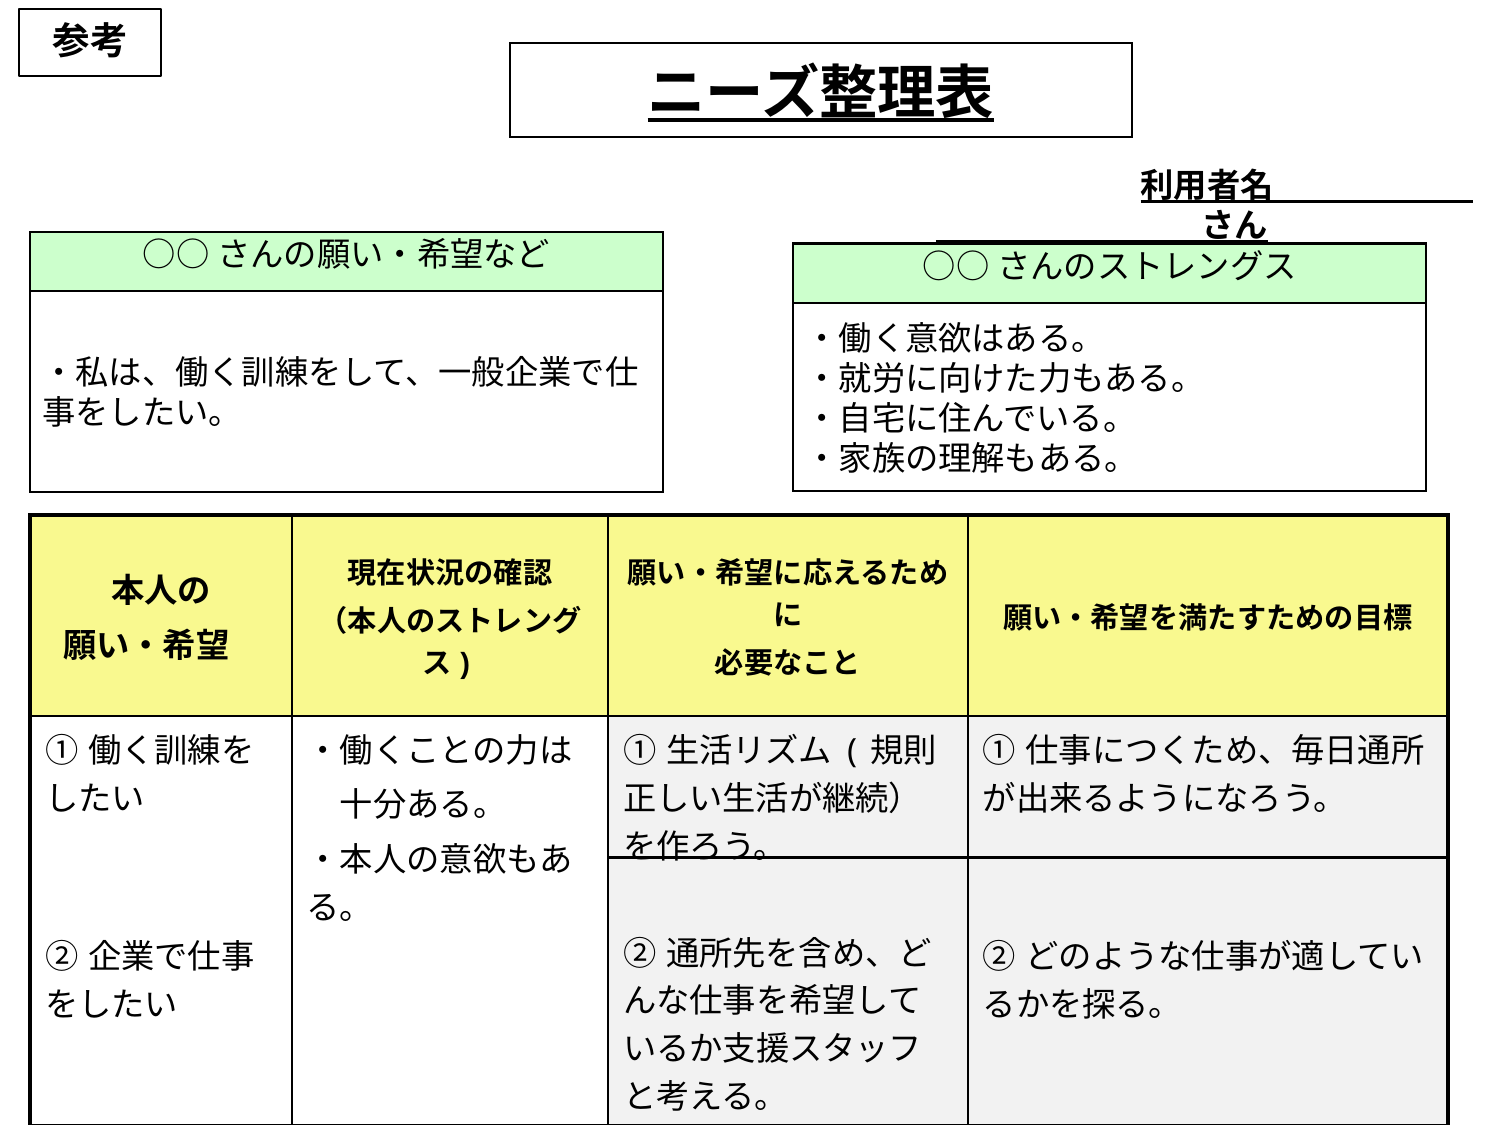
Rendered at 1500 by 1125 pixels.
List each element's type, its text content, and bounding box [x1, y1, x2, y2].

table_header 本人の 願い・希望 [32, 517, 291, 715]
table_header 願い・希望を満たすための目標 [969, 517, 1446, 715]
table_cell ・働くことの力は 十分ある。 ・本人の意欲もある。 [293, 717, 607, 1124]
table_cell ①生活リズム(規則正しい生活が継続）を作ろう。 ②通所先を含め、どんな仕事を希望しているか支援スタッフと考える。 [609, 866, 967, 1124]
text_box ○○さんの願い・希望など [30, 231, 663, 290]
table_cell ①生活リズム(規則正しい生活が継続）を作ろう。 ②通所先を含め、どんな仕事を希望しているか支援スタッフと考える。 [609, 717, 967, 856]
text_box ・私は、働く訓練をして、一般企業で仕事をしたい。 [30, 290, 663, 492]
table_cell ①仕事につくため、毎日通所が出来るようになろう。 ②どのような仕事が適しているかを探る。 [969, 866, 1446, 1124]
text_box 参考 [19, 9, 161, 76]
table_header 願い・希望に応えるために 必要なこと [609, 517, 967, 715]
text_box ニーズ整理表 [510, 42, 1132, 138]
table_header 現在状況の確認 （本人のストレングス) [293, 517, 607, 715]
text_box 利用者名 さん [921, 160, 1500, 218]
text_box ○○さんのストレングス [793, 243, 1426, 302]
table_cell ①仕事につくため、毎日通所が出来るようになろう。 ②どのような仕事が適しているかを探る。 [969, 717, 1446, 856]
text_box ・働く意欲はある。 ・就労に向けた力もある。 ・自宅に住んでいる。 ・家族の理解もある。 [793, 302, 1426, 492]
table_cell ①働く訓練をしたい ②企業で仕事をしたい [32, 717, 291, 1124]
